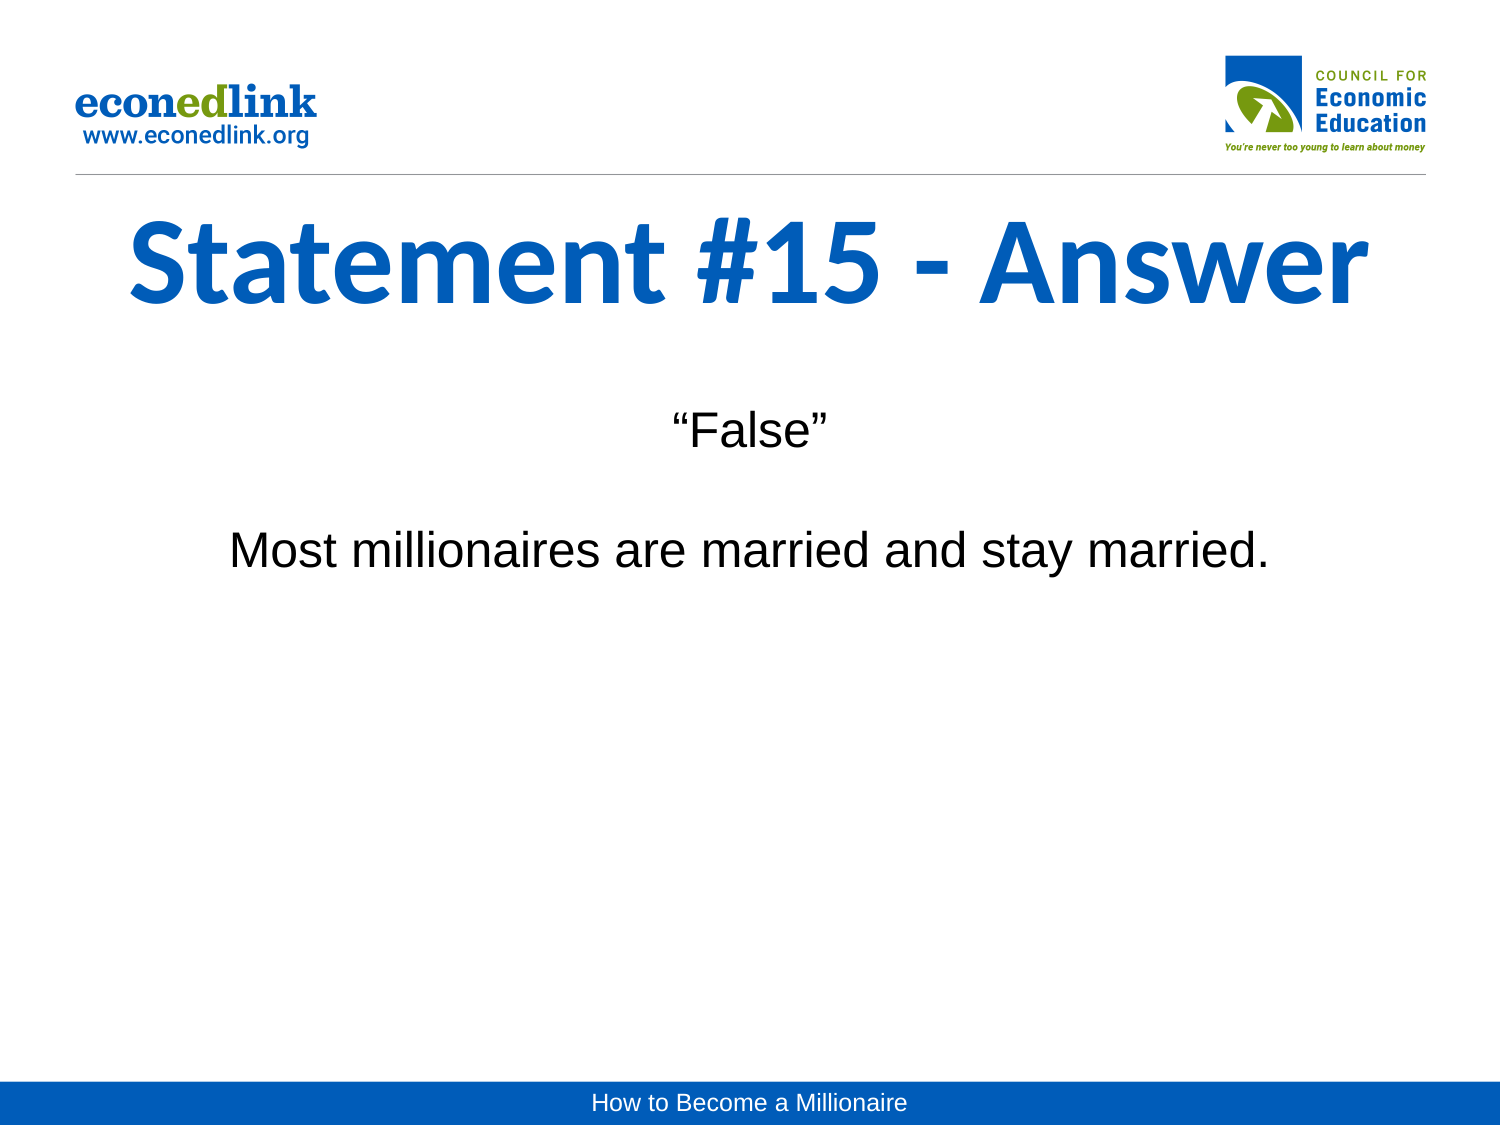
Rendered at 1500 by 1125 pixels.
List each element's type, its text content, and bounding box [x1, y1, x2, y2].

picture [0, 0, 1500, 1125]
title Statement #15 - Answer [74, 175, 1426, 364]
list “False” Most millionaires are married and stay married. [74, 389, 1426, 1076]
